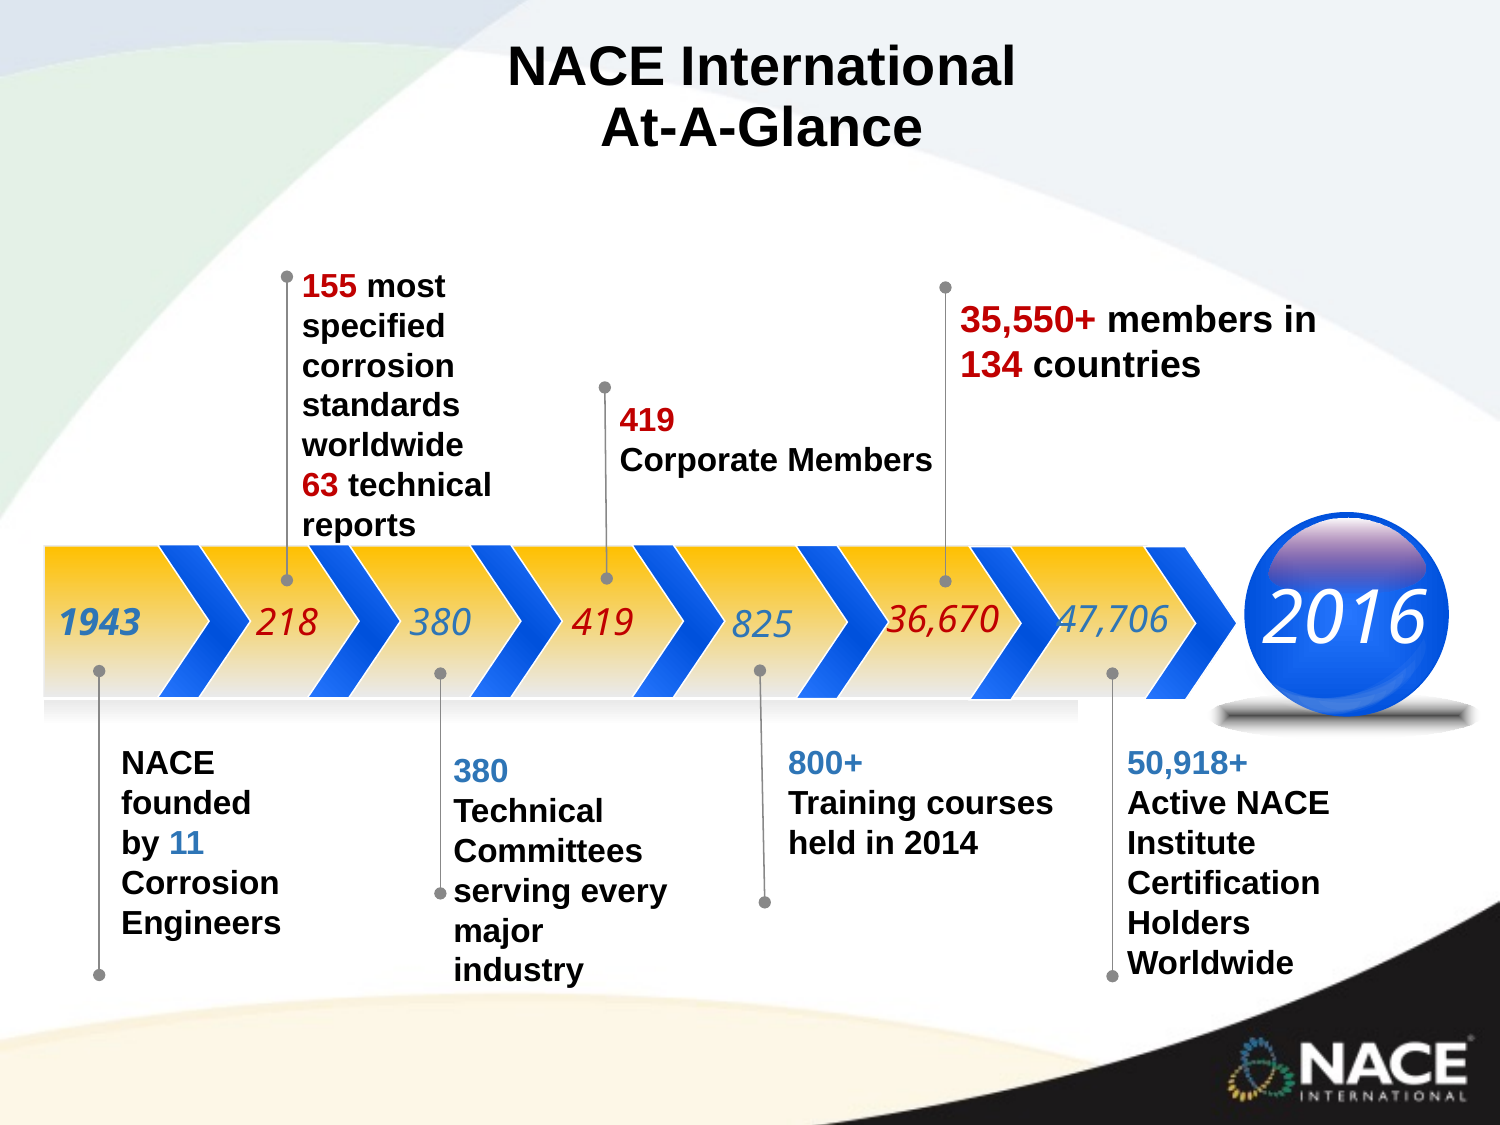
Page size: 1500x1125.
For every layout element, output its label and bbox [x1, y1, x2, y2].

text_box [1238, 668, 1440, 717]
list [0, 0, 1500, 1125]
text_box [1207, 512, 1482, 739]
text_box [44, 256, 1207, 1000]
